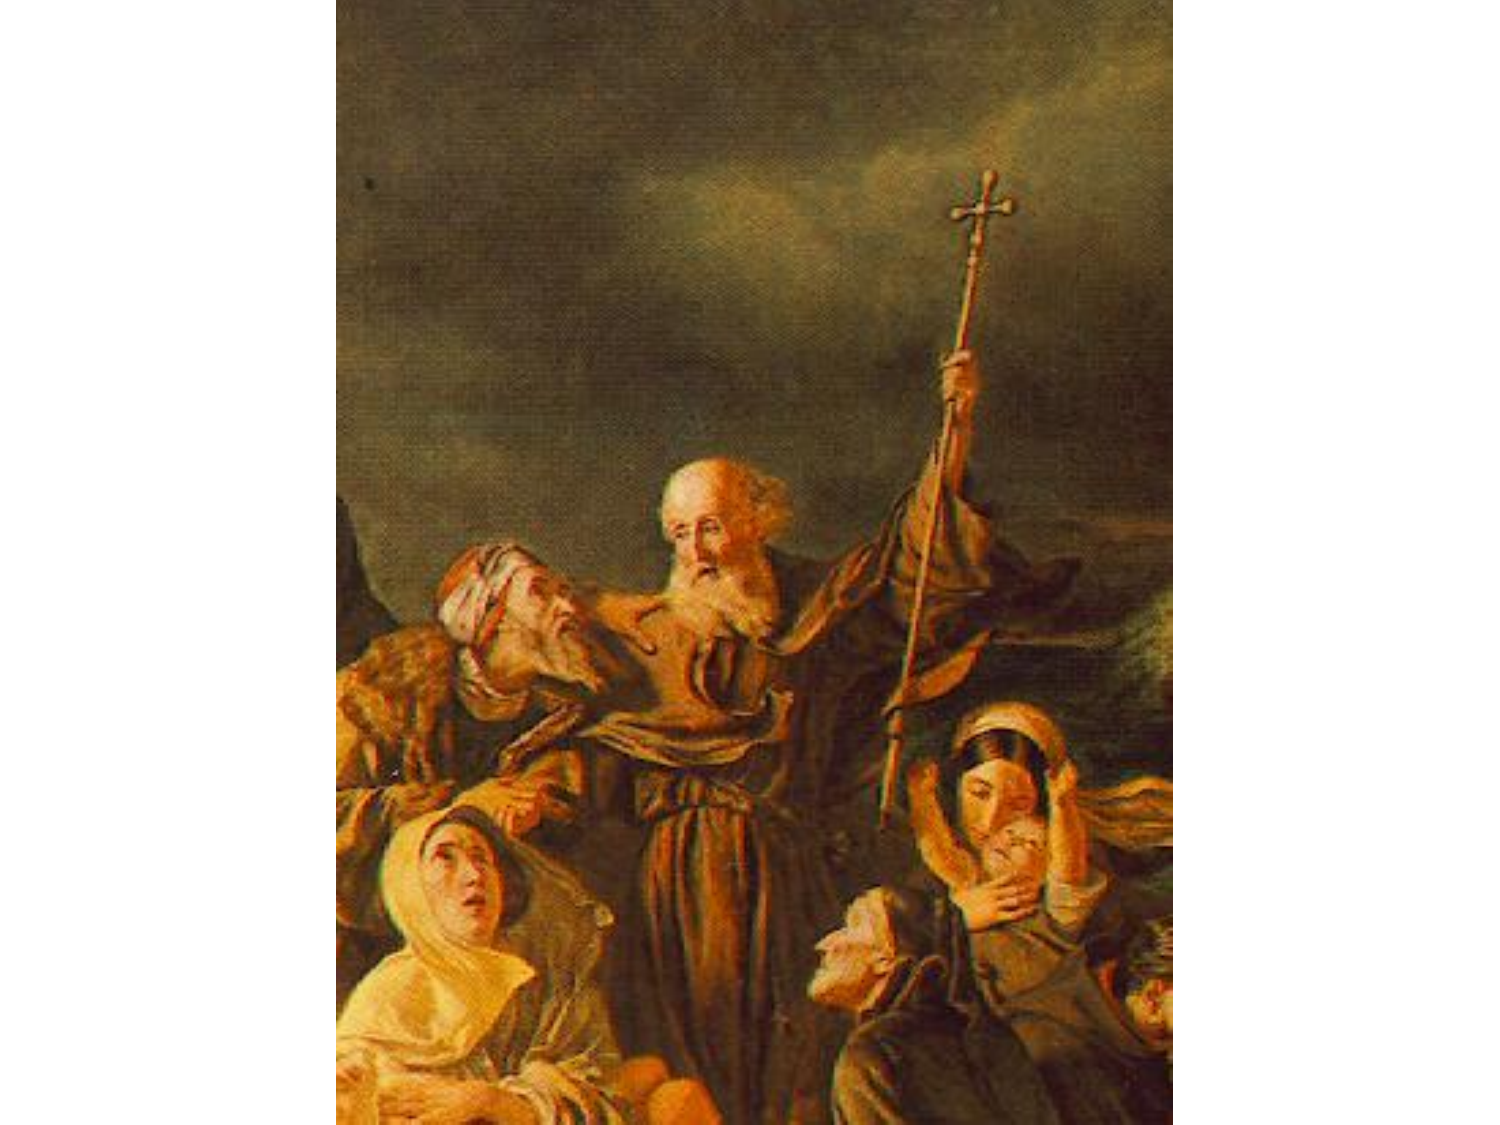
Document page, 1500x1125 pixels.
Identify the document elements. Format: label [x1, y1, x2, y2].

picture [336, 0, 1174, 1125]
